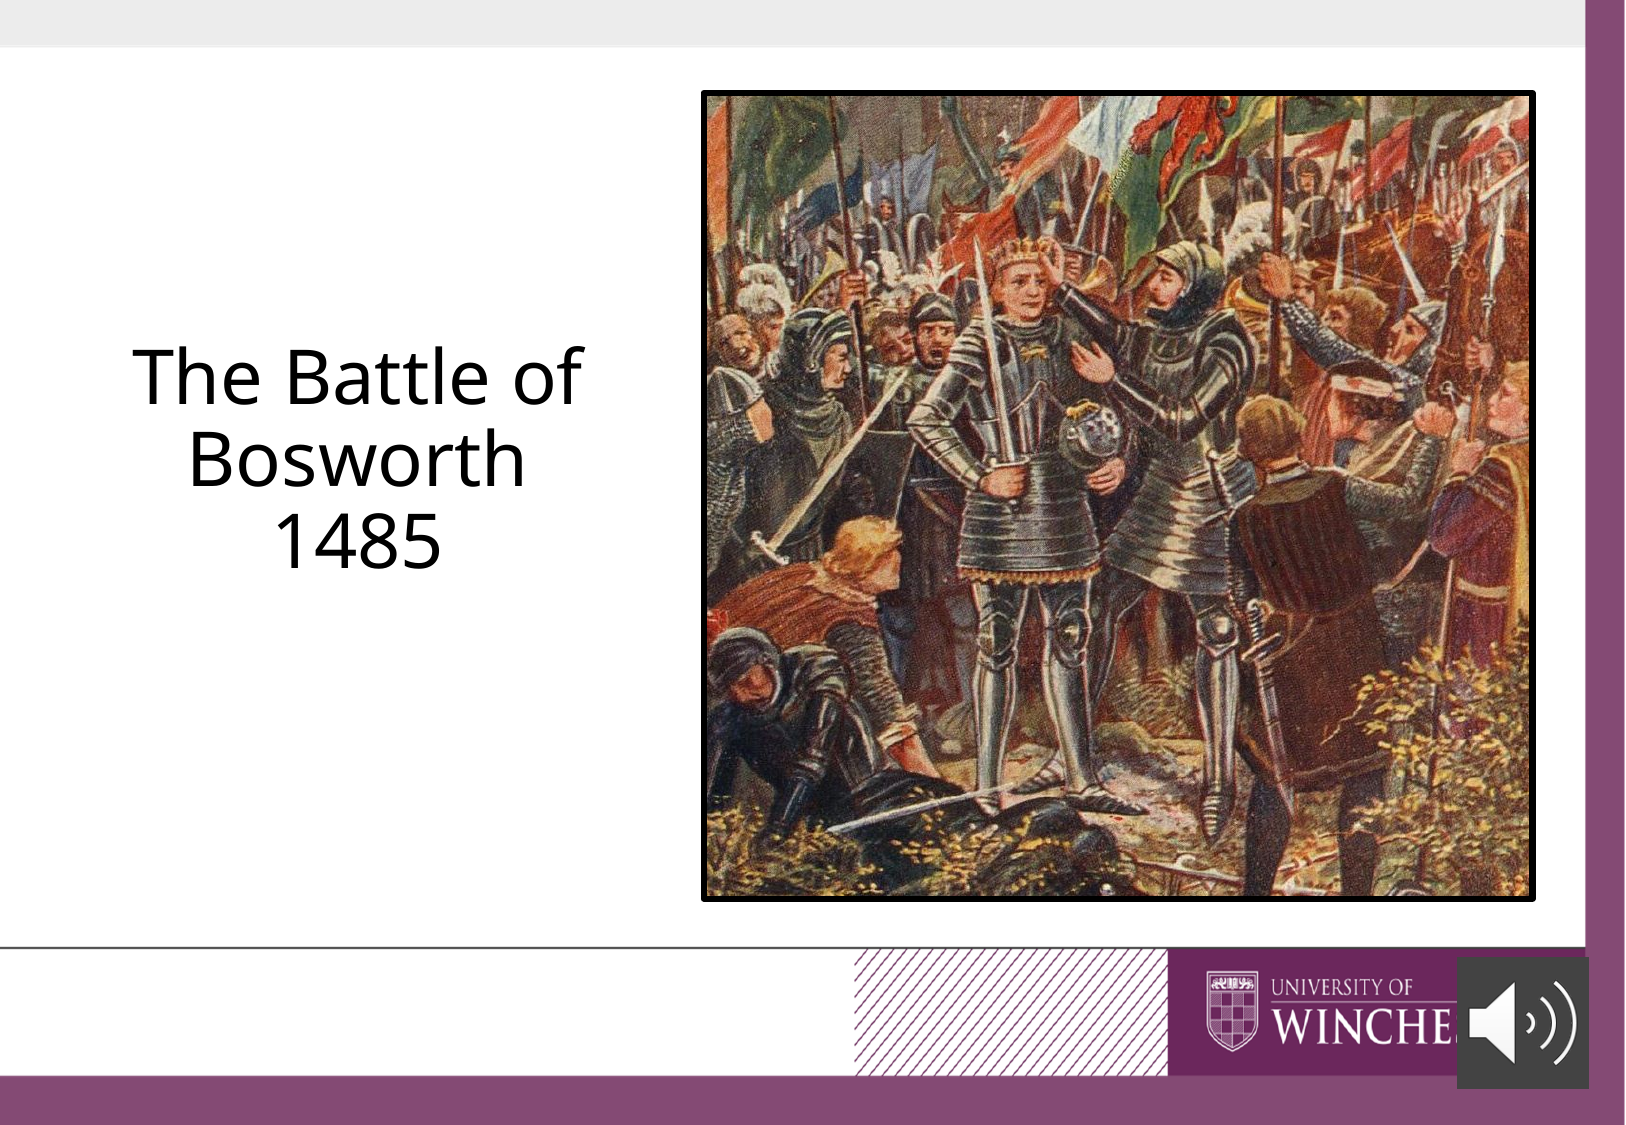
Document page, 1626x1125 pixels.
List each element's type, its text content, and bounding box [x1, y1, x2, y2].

slide_number 2 [1147, 1042, 1514, 1103]
title The Battle of Bosworth 1485 [95, 329, 620, 592]
picture [0, 0, 1625, 1125]
